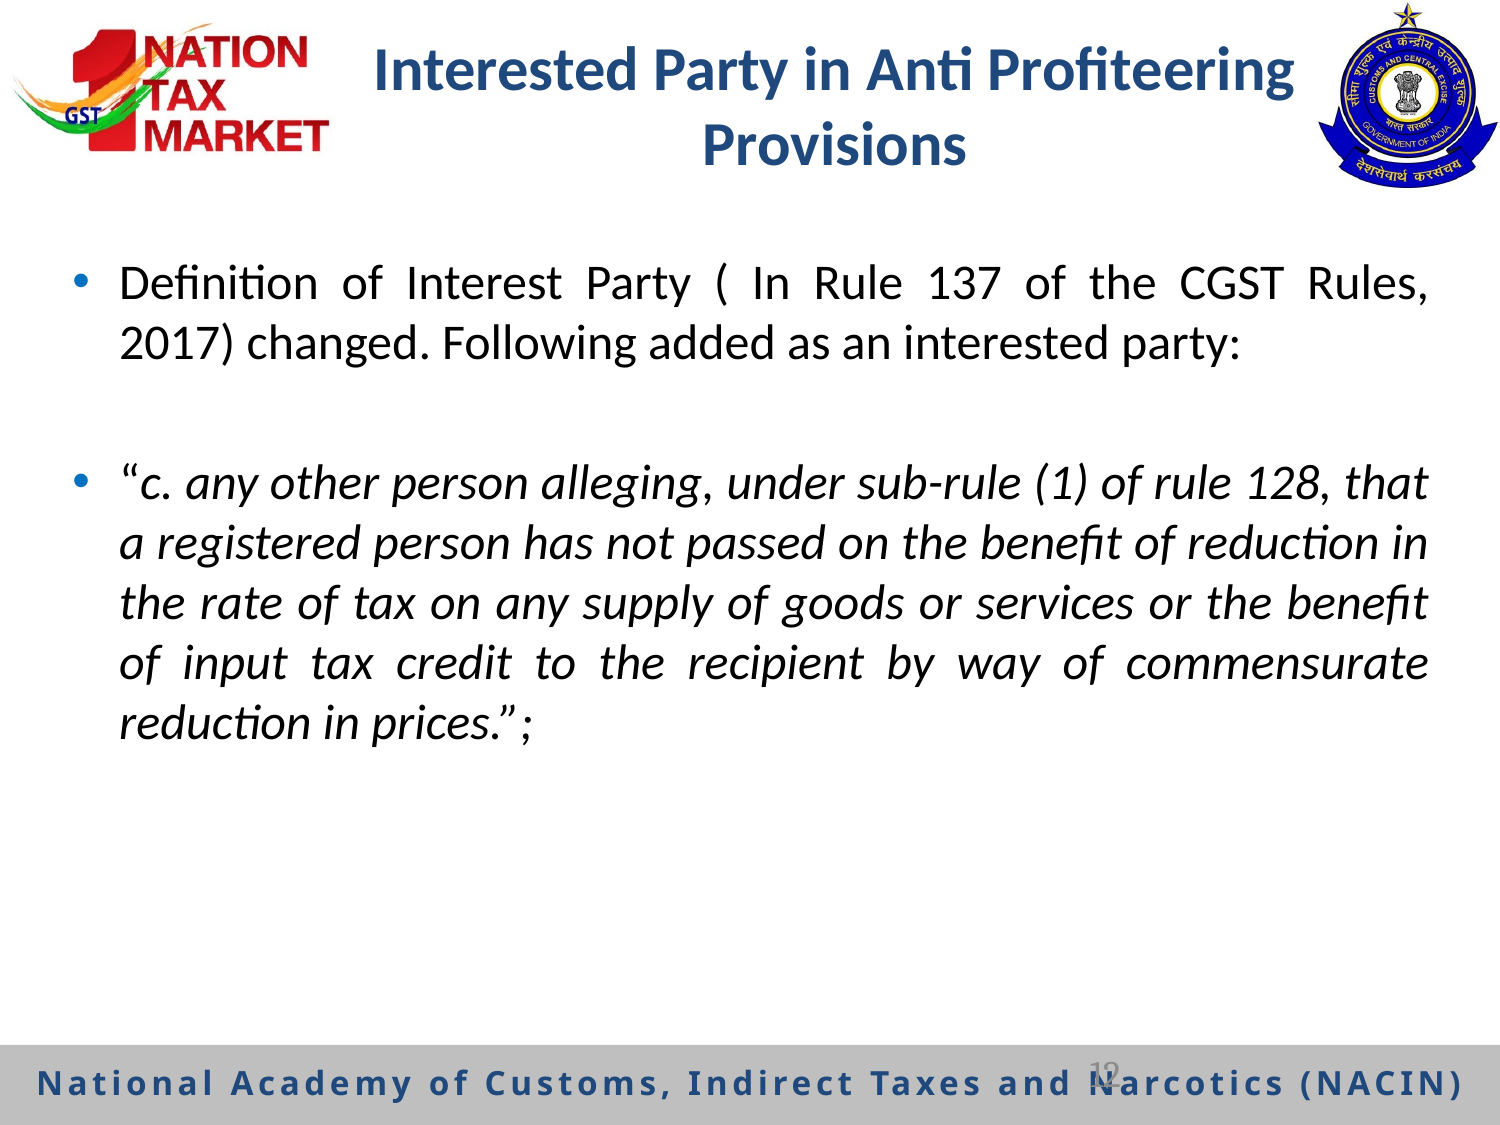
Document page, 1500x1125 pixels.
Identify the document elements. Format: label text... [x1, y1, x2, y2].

title Interested Party in Anti Profiteering Provisions [337, 18, 1333, 188]
picture [1316, 2, 1500, 188]
picture [0, 1, 339, 169]
list Definition of Interest Party ( In Rule 137 of the CGST Rules, 2017) changed. Following added as an interested party: “c. any other person alleging, under sub-rule (1) of rule 128, that a registered person has not passed on the benefit of reduction in the rate of tax on any supply of goods or services or the benefit of input tax credit to the recipient by way of commensurate reduction in prices.”; [57, 242, 1445, 1005]
footer National Academy of Customs, Indirect Taxes and Narcotics (NACIN) [0, 1044, 1500, 1125]
